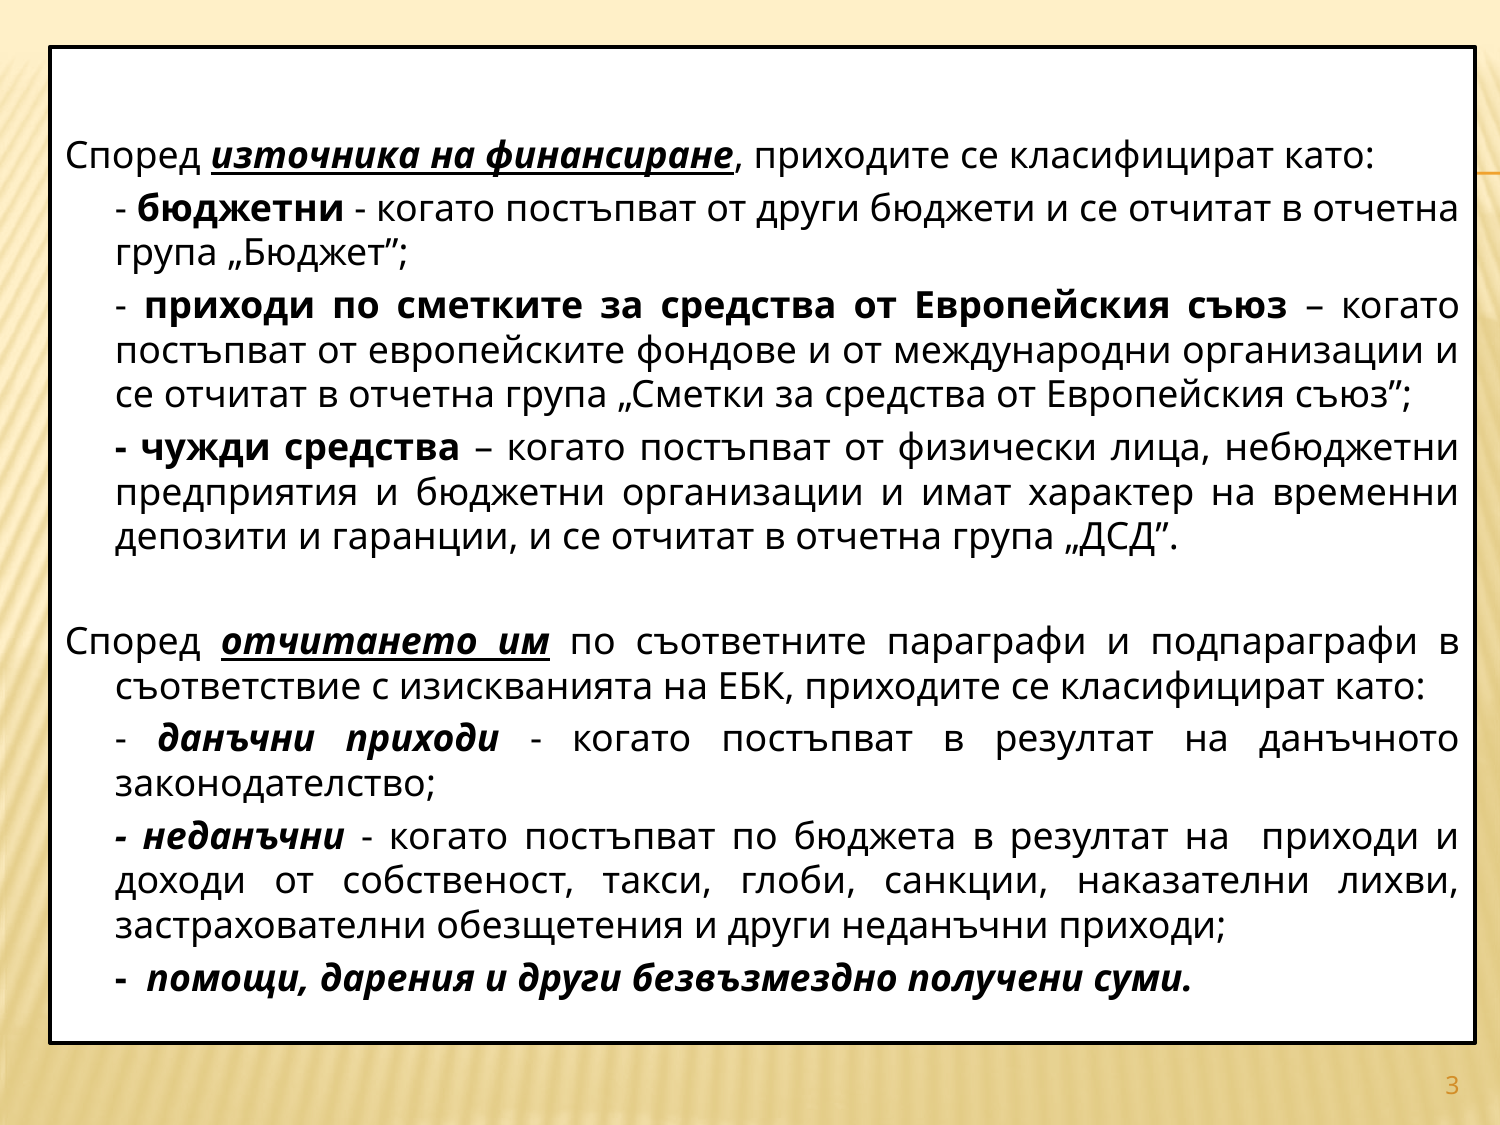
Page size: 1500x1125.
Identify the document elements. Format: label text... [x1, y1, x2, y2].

list Според източника на финансиране, приходите се класифицират като: - бюджетни - когато постъпват от други бюджети и се отчитат в отчетна група „Бюджет”; - приходи по сметките за средства от Европейския съюз – когато постъпват от европейските фондове и от международни организации и се отчитат в отчетна група „Сметки за средства от Европейския съюз”; - чужди средства – когато постъпват от физически лица, небюджетни предприятия и бюджетни организации и имат характер на временни депозити и гаранции, и се отчитат в отчетна група „ДСД”. Според отчитането им по съответните параграфи и подпараграфи в съответствие с изискванията на ЕБК, приходите се класифицират като: - данъчни приходи - когато постъпват в резултат на данъчното законодателство; - неданъчни - когато постъпват по бюджета в резултат на приходи и доходи от собственост, такси, глоби, санкции, наказателни лихви, застрахователни обезщетения и други неданъчни приходи; - помощи, дарения и други безвъзмездно получени суми. [48, 45, 1477, 1045]
slide_number 3 [1350, 1061, 1475, 1103]
